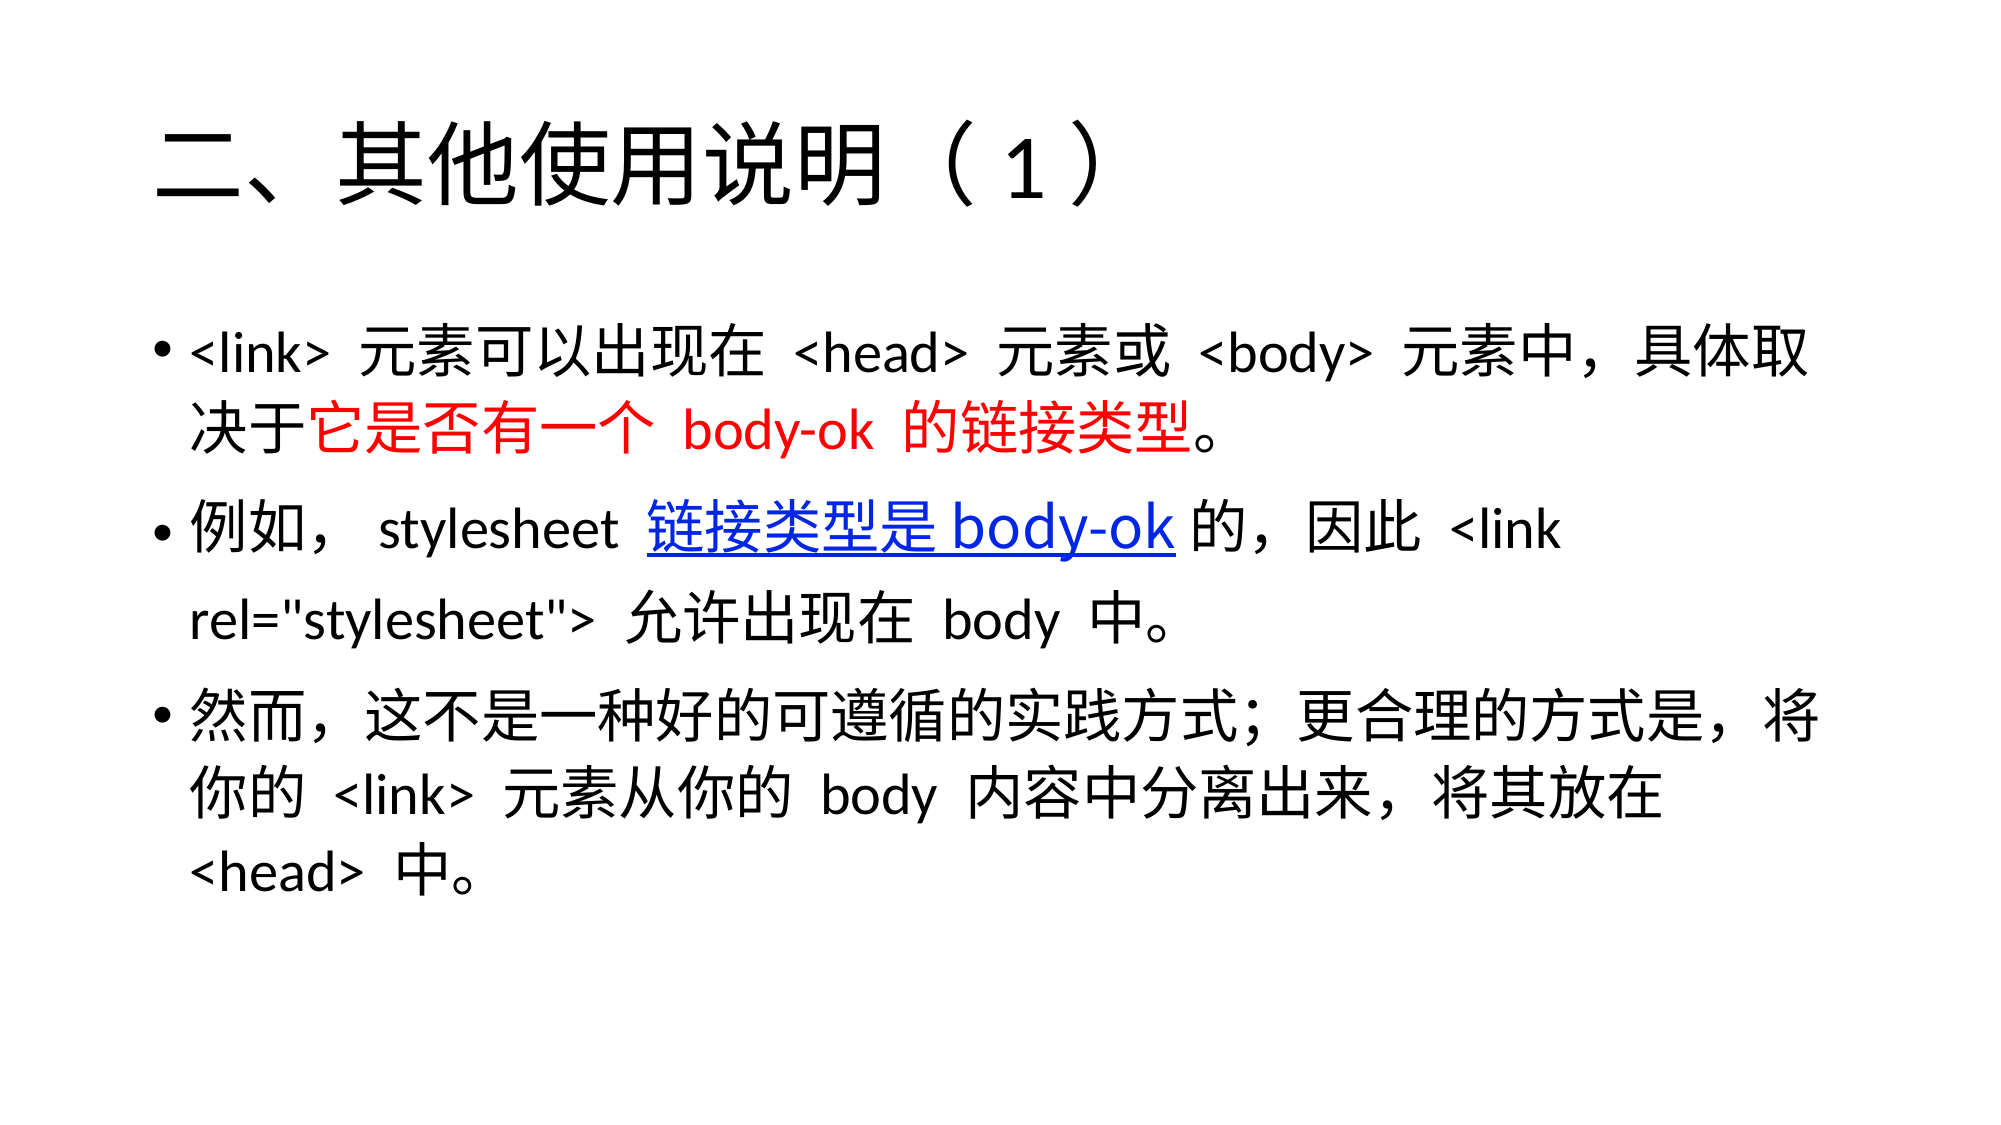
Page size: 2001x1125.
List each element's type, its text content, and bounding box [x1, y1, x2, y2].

title 二、其他使用说明（1） [137, 59, 1863, 278]
list <link> 元素可以出现在 <head> 元素或 <body> 元素中，具体取决于它是否有一个 body-ok 的链接类型。 例如，stylesheet 链接类型是 body-ok 的，因此 <link rel="stylesheet"> 允许出现在 body 中。 然而，这不是一种好的可遵循的实践方式；更合理的方式是，将你的 <link> 元素从你的 body 内容中分离出来，将其放在 <head> 中。 [137, 299, 1863, 1014]
